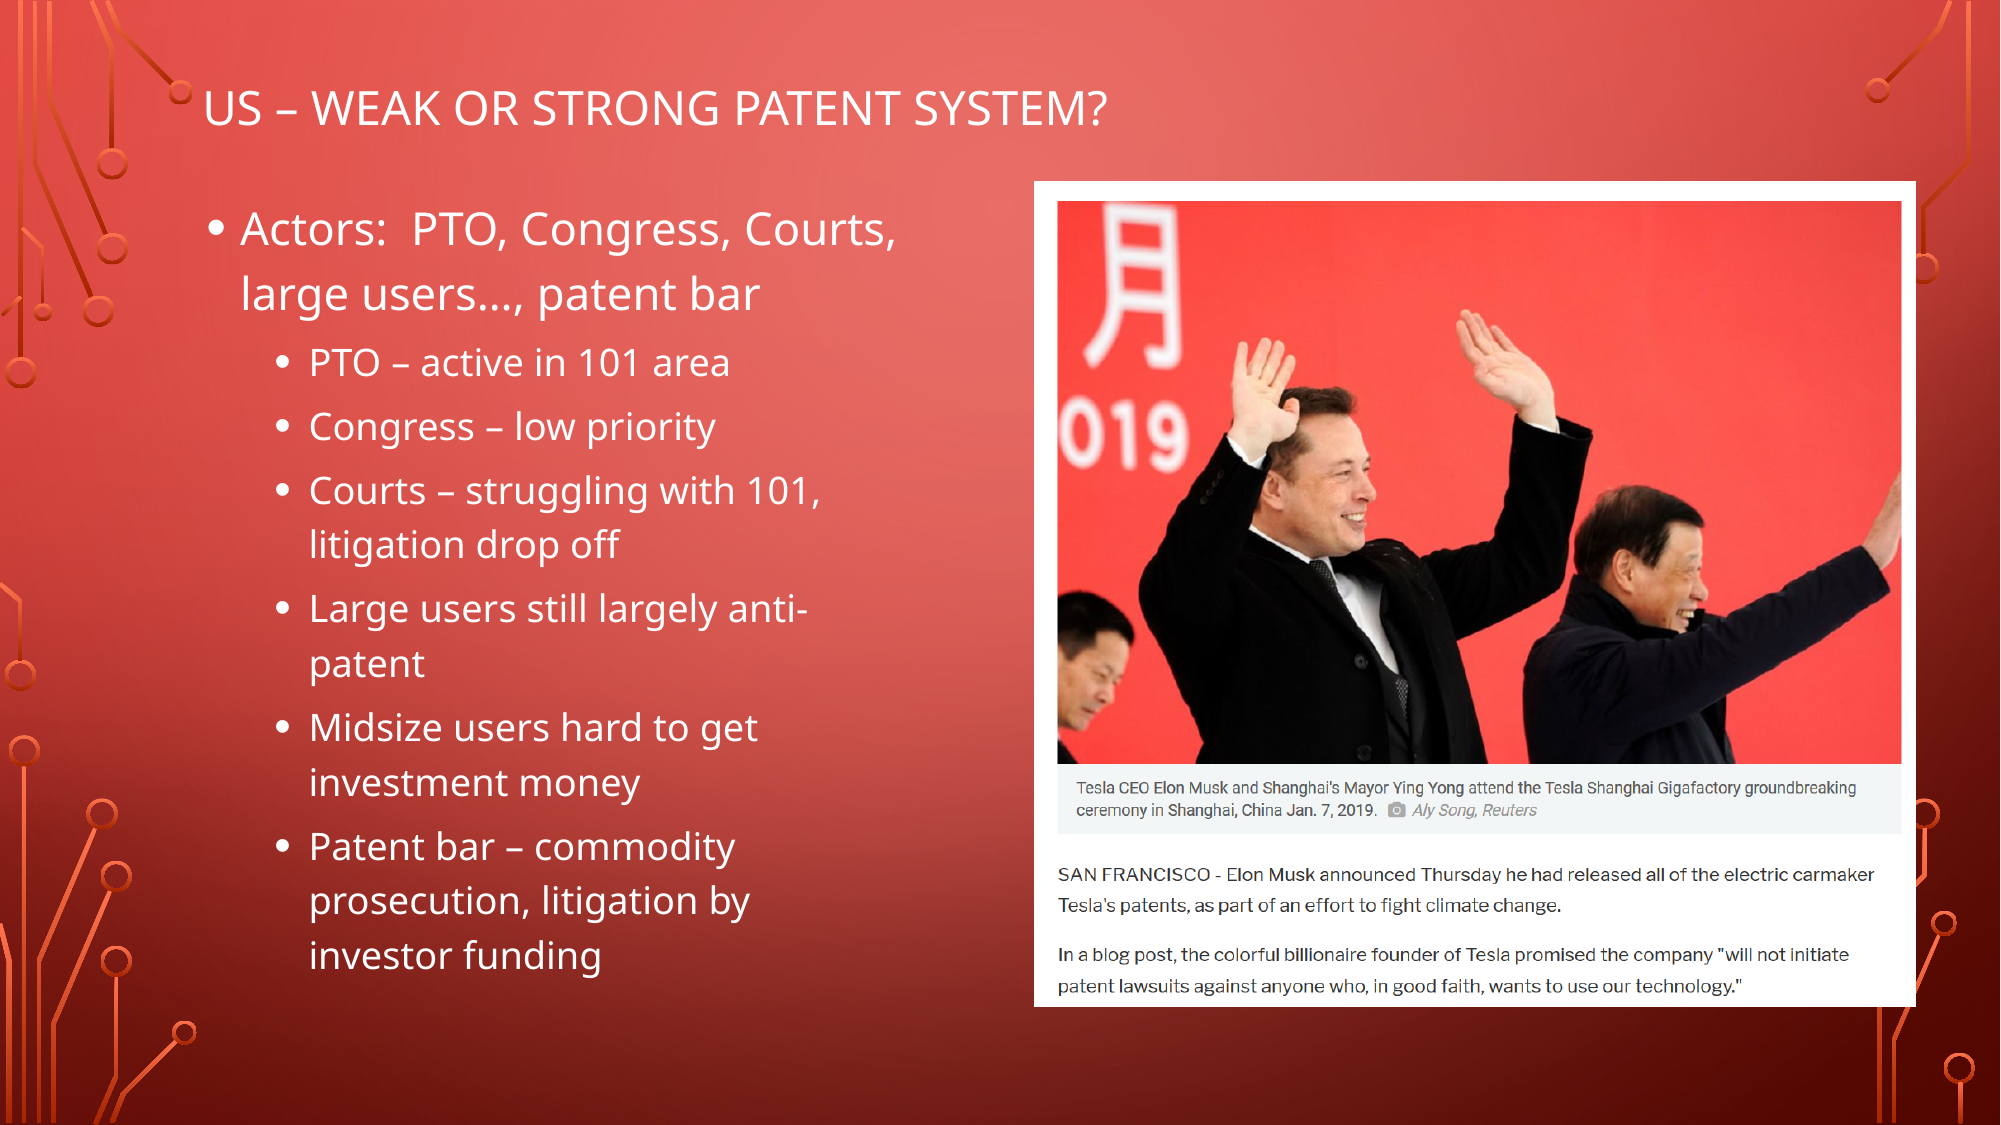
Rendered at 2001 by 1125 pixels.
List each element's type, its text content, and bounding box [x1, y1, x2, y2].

picture [1034, 180, 1916, 1007]
title Us – Weak or strong patent system? [187, 77, 1813, 144]
list Actors: PTO, Congress, Courts, large users…, patent bar PTO – active in 101 area Congress – low priority Courts – struggling with 101, litigation drop off Large users still largely anti-patent Midsize users hard to get investment money Patent bar – commodity prosecution, litigation by investor funding [191, 181, 921, 991]
